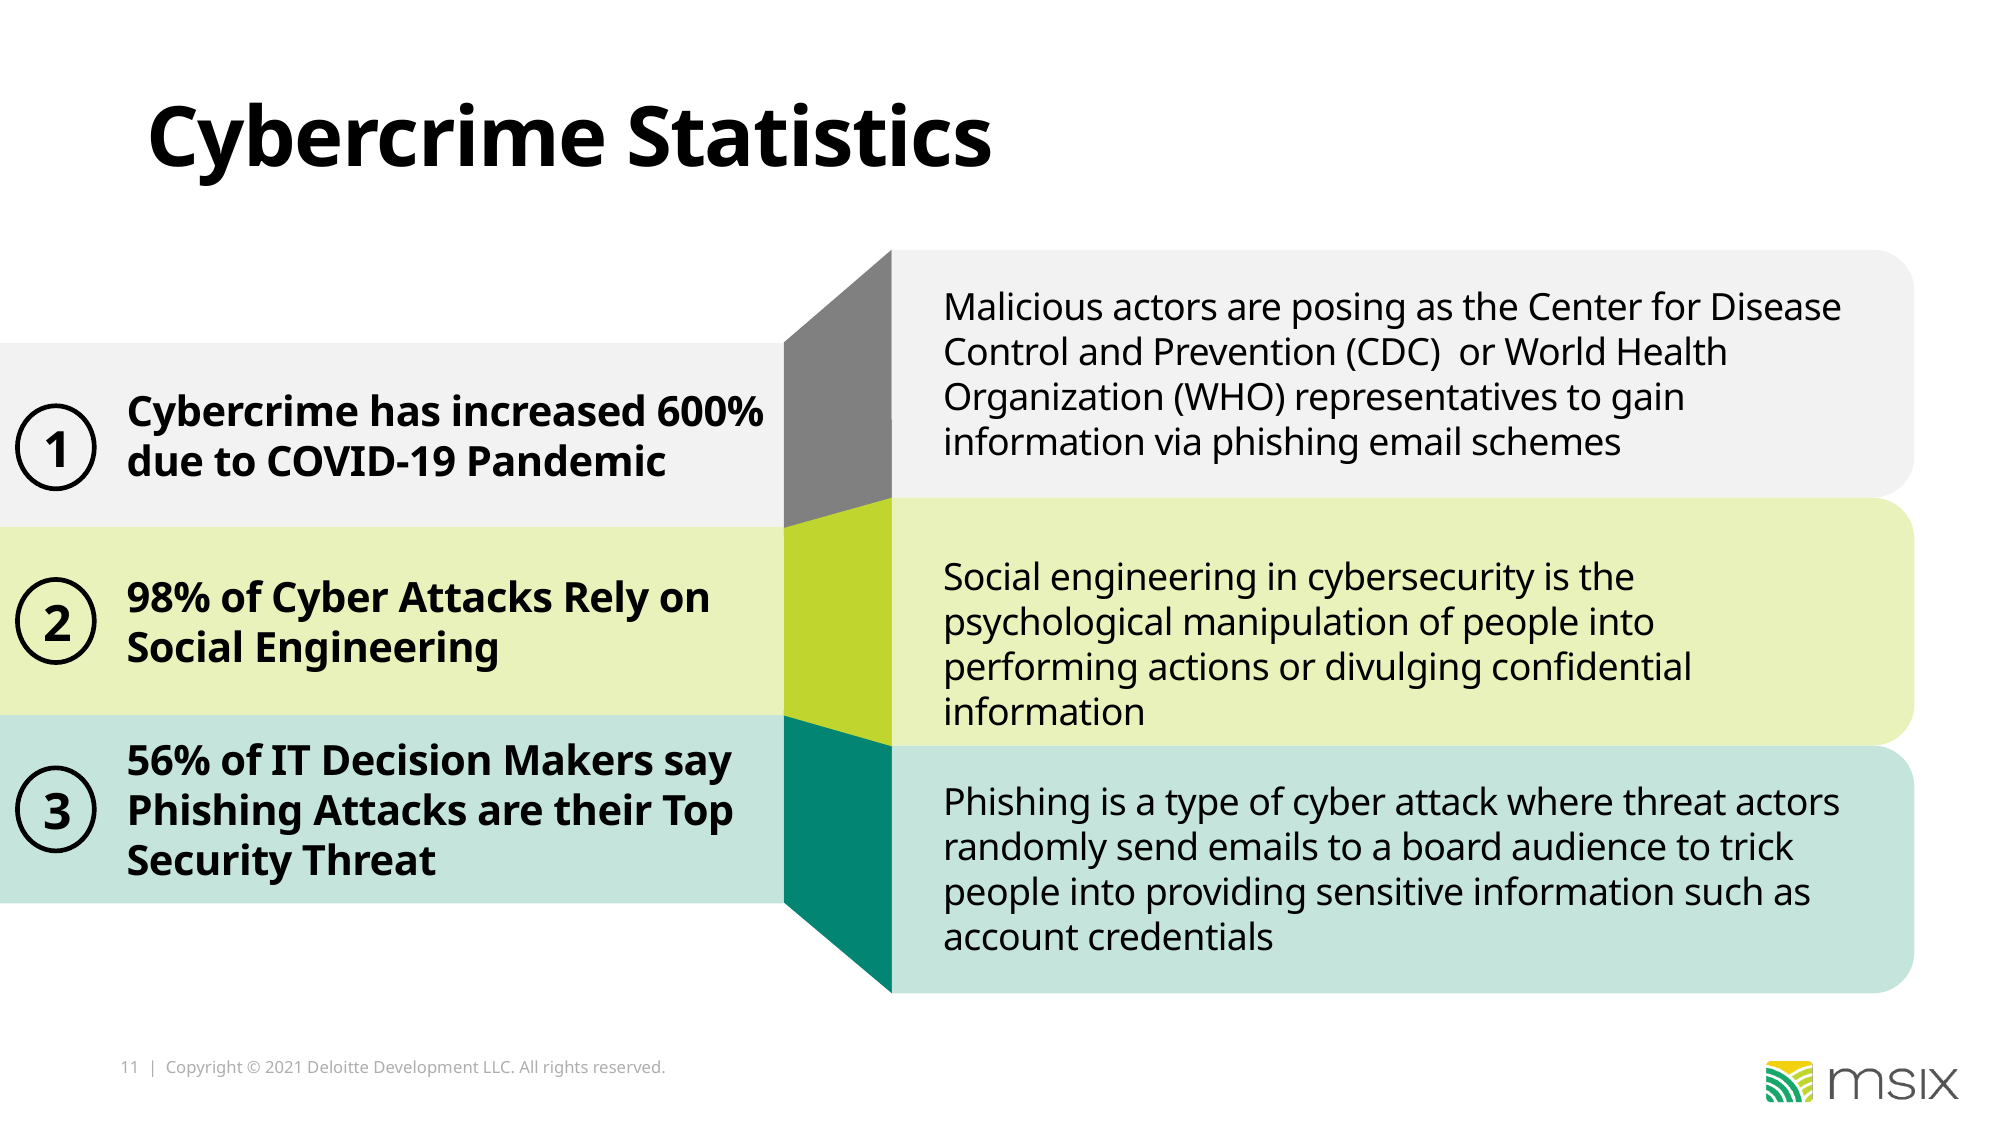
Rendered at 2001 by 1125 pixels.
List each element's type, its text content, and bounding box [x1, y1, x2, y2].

text_box Cybercrime has increased 600% due to COVID-19 Pandemic [111, 377, 784, 493]
text_box Phishing is a type of cyber attack where threat actors randomly send emails to a board audience to trick people into providing sensitive information such as account credentials [928, 770, 1888, 966]
text_box [0, 714, 785, 905]
text_box [785, 718, 890, 994]
text_box [890, 248, 1916, 498]
text_box [0, 342, 785, 526]
text_box [785, 497, 890, 747]
title Cybercrime Statistics [146, 85, 1847, 183]
text_box 3 [16, 766, 96, 852]
text_box 98% of Cyber Attacks Rely on Social Engineering [111, 562, 784, 678]
picture [1750, 1049, 1972, 1113]
text_box [890, 744, 1916, 995]
text_box 1 [16, 404, 96, 490]
text_box [890, 496, 1916, 745]
text_box [0, 526, 785, 714]
text_box [782, 249, 890, 526]
text_box Social engineering in cybersecurity is the psychological manipulation of people into performing actions or divulging confidential information [928, 545, 1873, 741]
text_box Malicious actors are posing as the Center for Disease Control and Prevention (CDC) or World Health Organization (WHO) representatives to gain information via phishing email schemes [928, 275, 1873, 470]
text_box 56% of IT Decision Makers say Phishing Attacks are their Top Security Threat [111, 726, 784, 891]
text_box 2 [16, 578, 96, 664]
